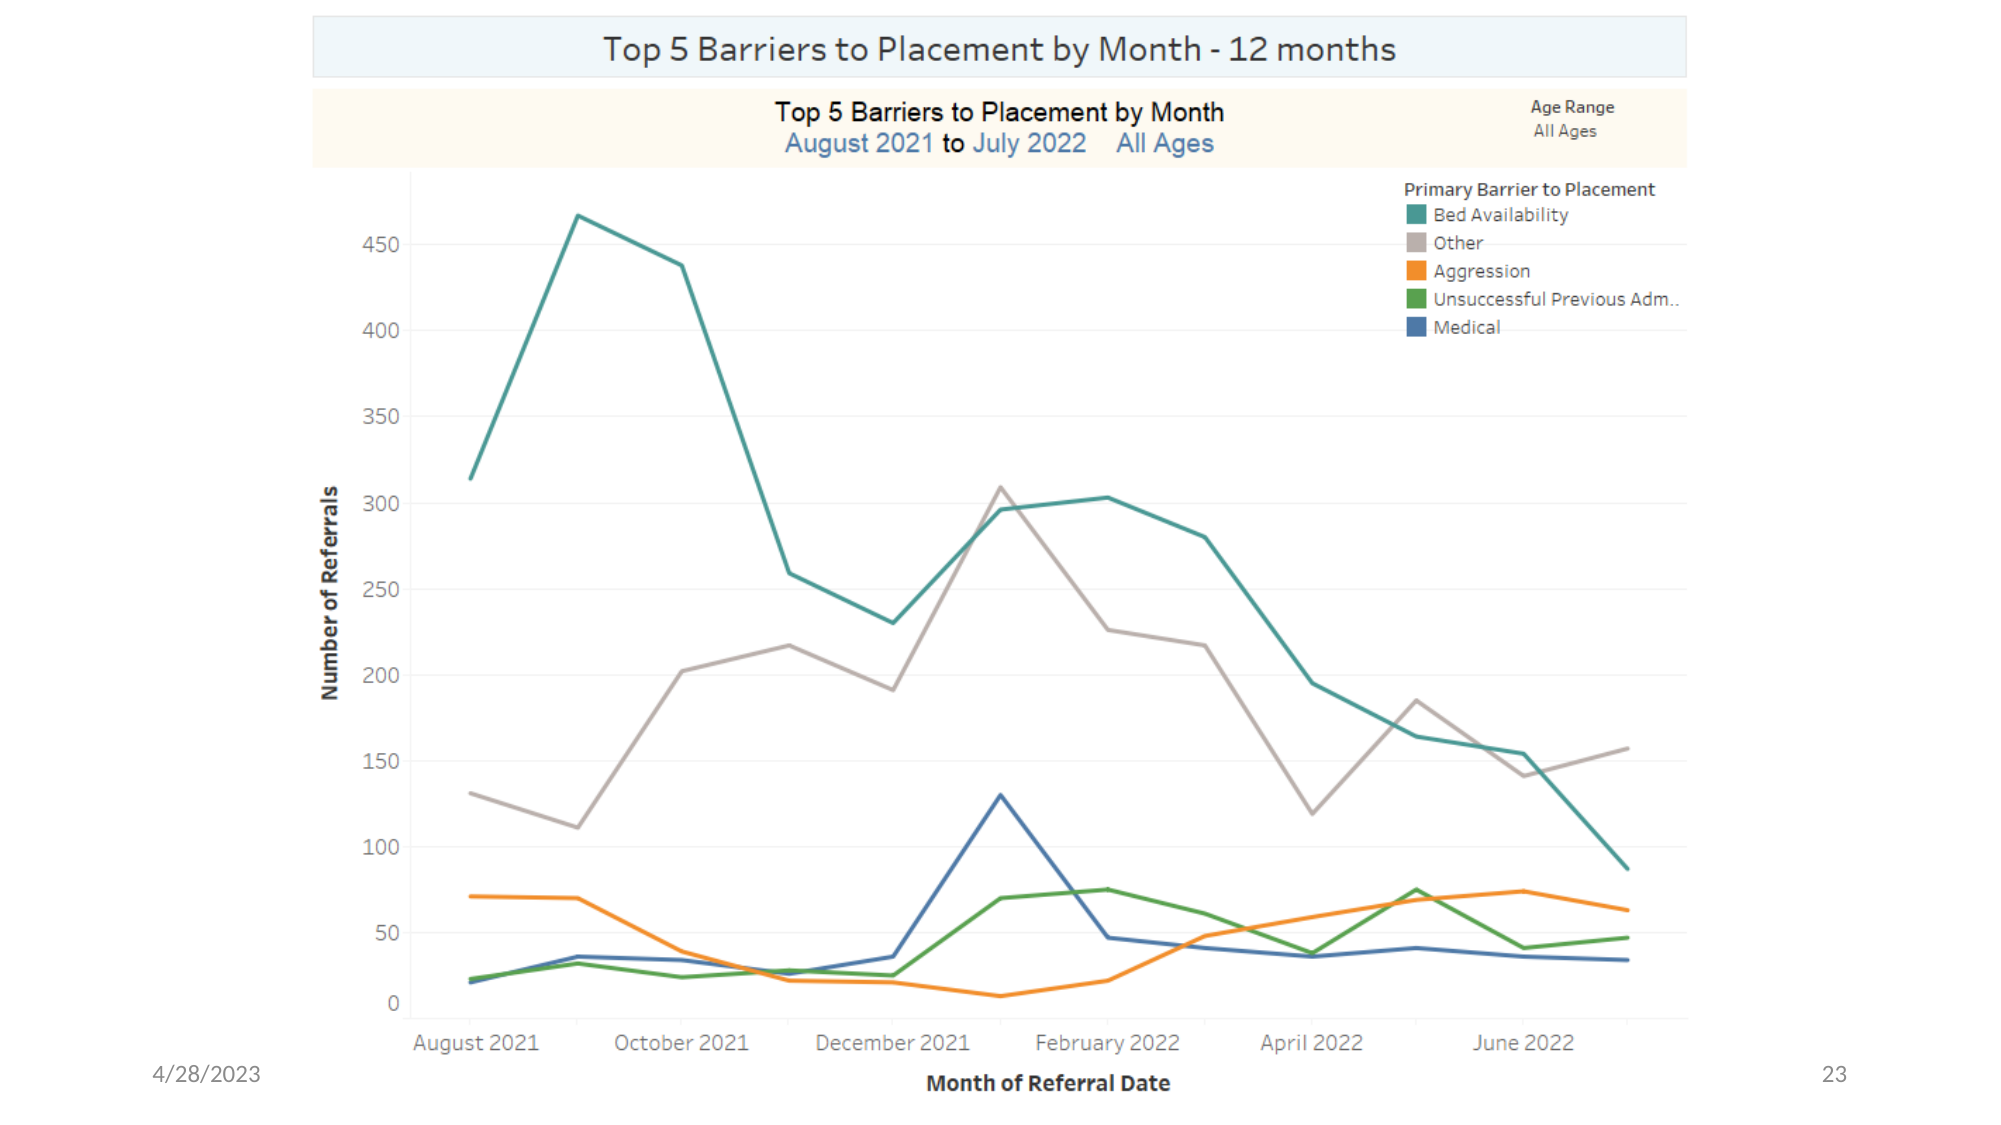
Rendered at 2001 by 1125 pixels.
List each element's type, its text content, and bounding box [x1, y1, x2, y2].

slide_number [137, 1042, 296, 1103]
slide_number 23 [1704, 1042, 1863, 1103]
picture [296, 0, 1704, 1125]
